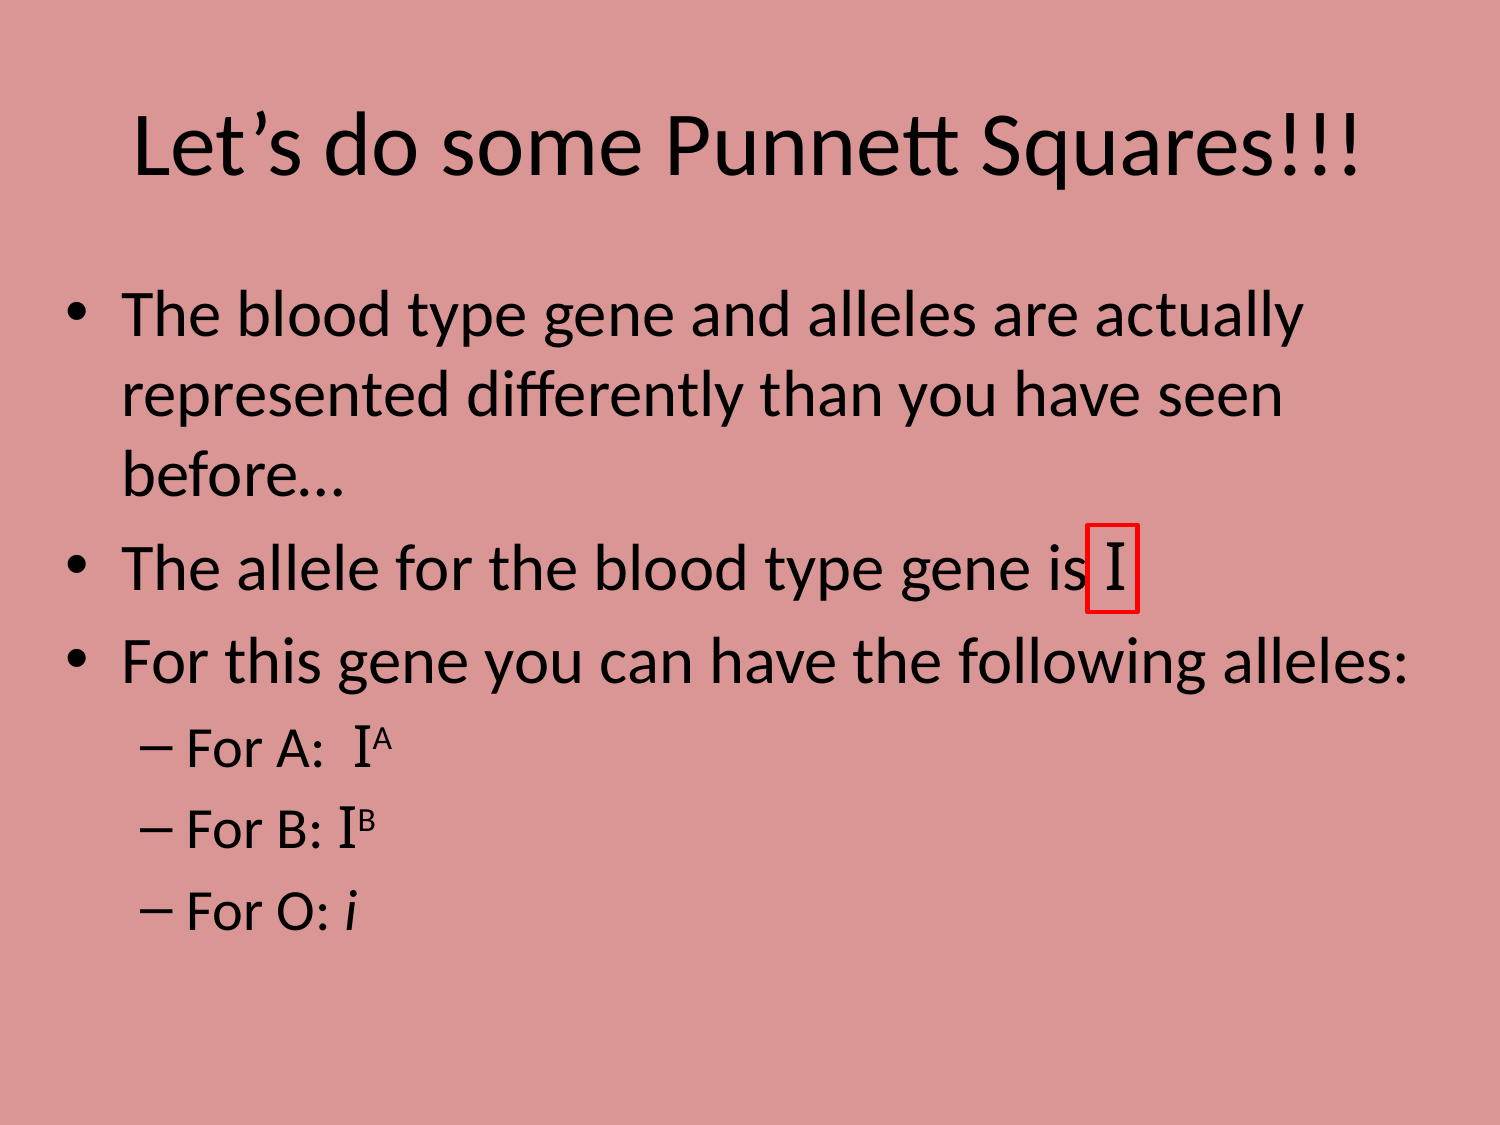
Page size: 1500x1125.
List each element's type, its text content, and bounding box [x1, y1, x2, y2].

list The blood type gene and alleles are actually represented differently than you have seen before… The allele for the blood type gene is I For this gene you can have the following alleles: For A: IA For B: IB For O: i [50, 262, 1450, 1005]
title Let’s do some Punnett Squares!!! [75, 45, 1425, 233]
text_box [1085, 523, 1140, 614]
